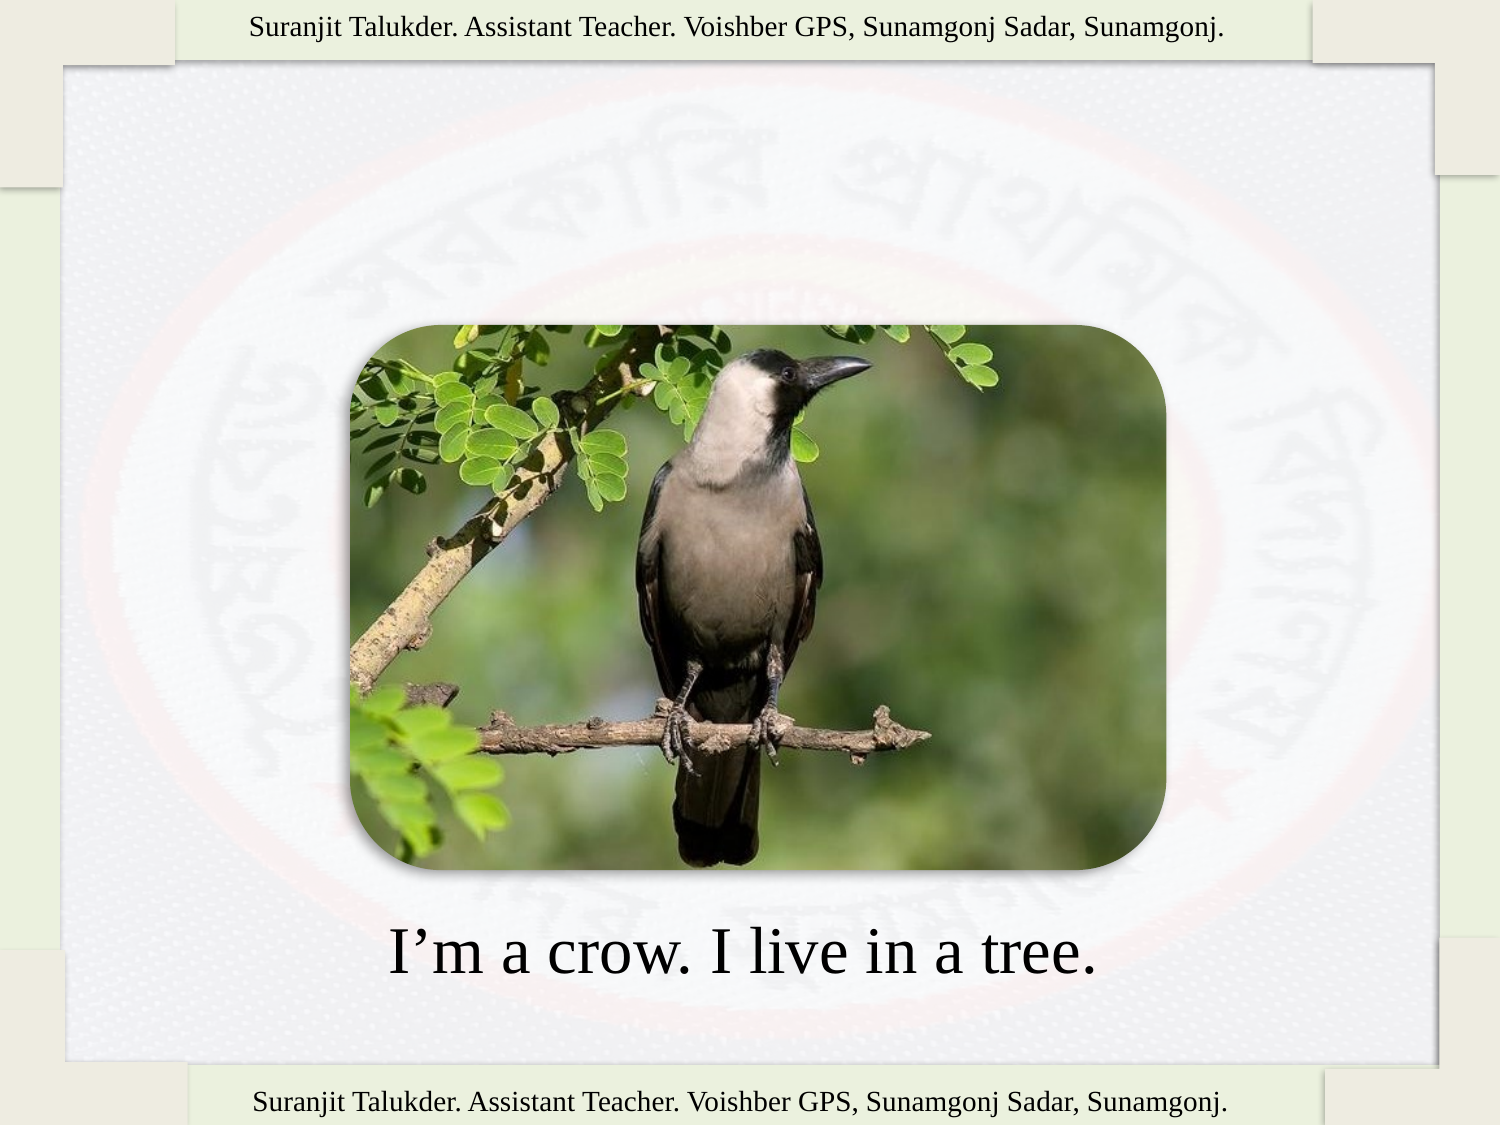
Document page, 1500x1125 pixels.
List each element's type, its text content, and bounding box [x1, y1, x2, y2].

text_box I’m a crow. I live in a tree. [275, 899, 1213, 995]
picture [349, 324, 1167, 871]
